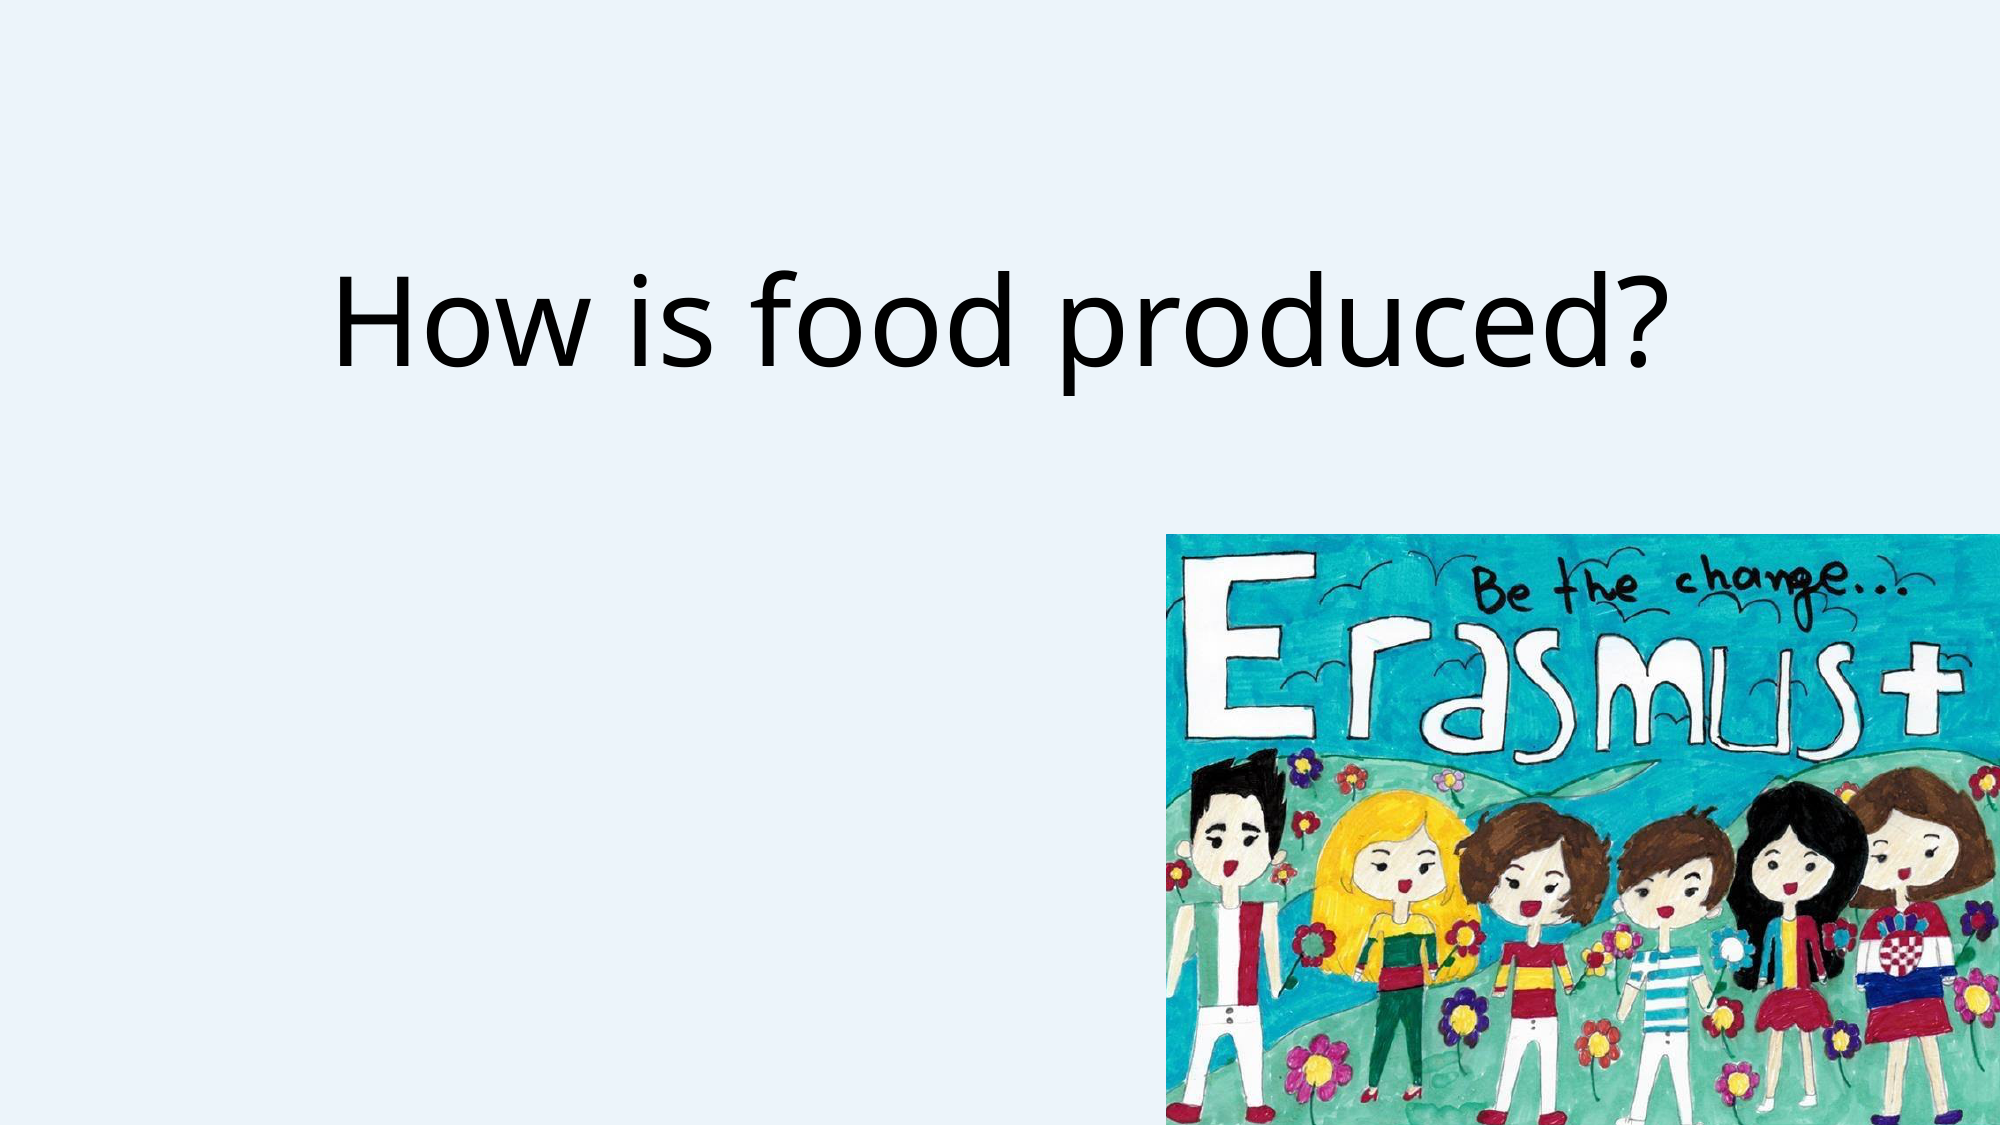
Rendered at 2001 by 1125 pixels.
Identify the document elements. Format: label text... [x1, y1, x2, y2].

picture [1166, 534, 2000, 1125]
title How is food produced? [249, 184, 1750, 401]
